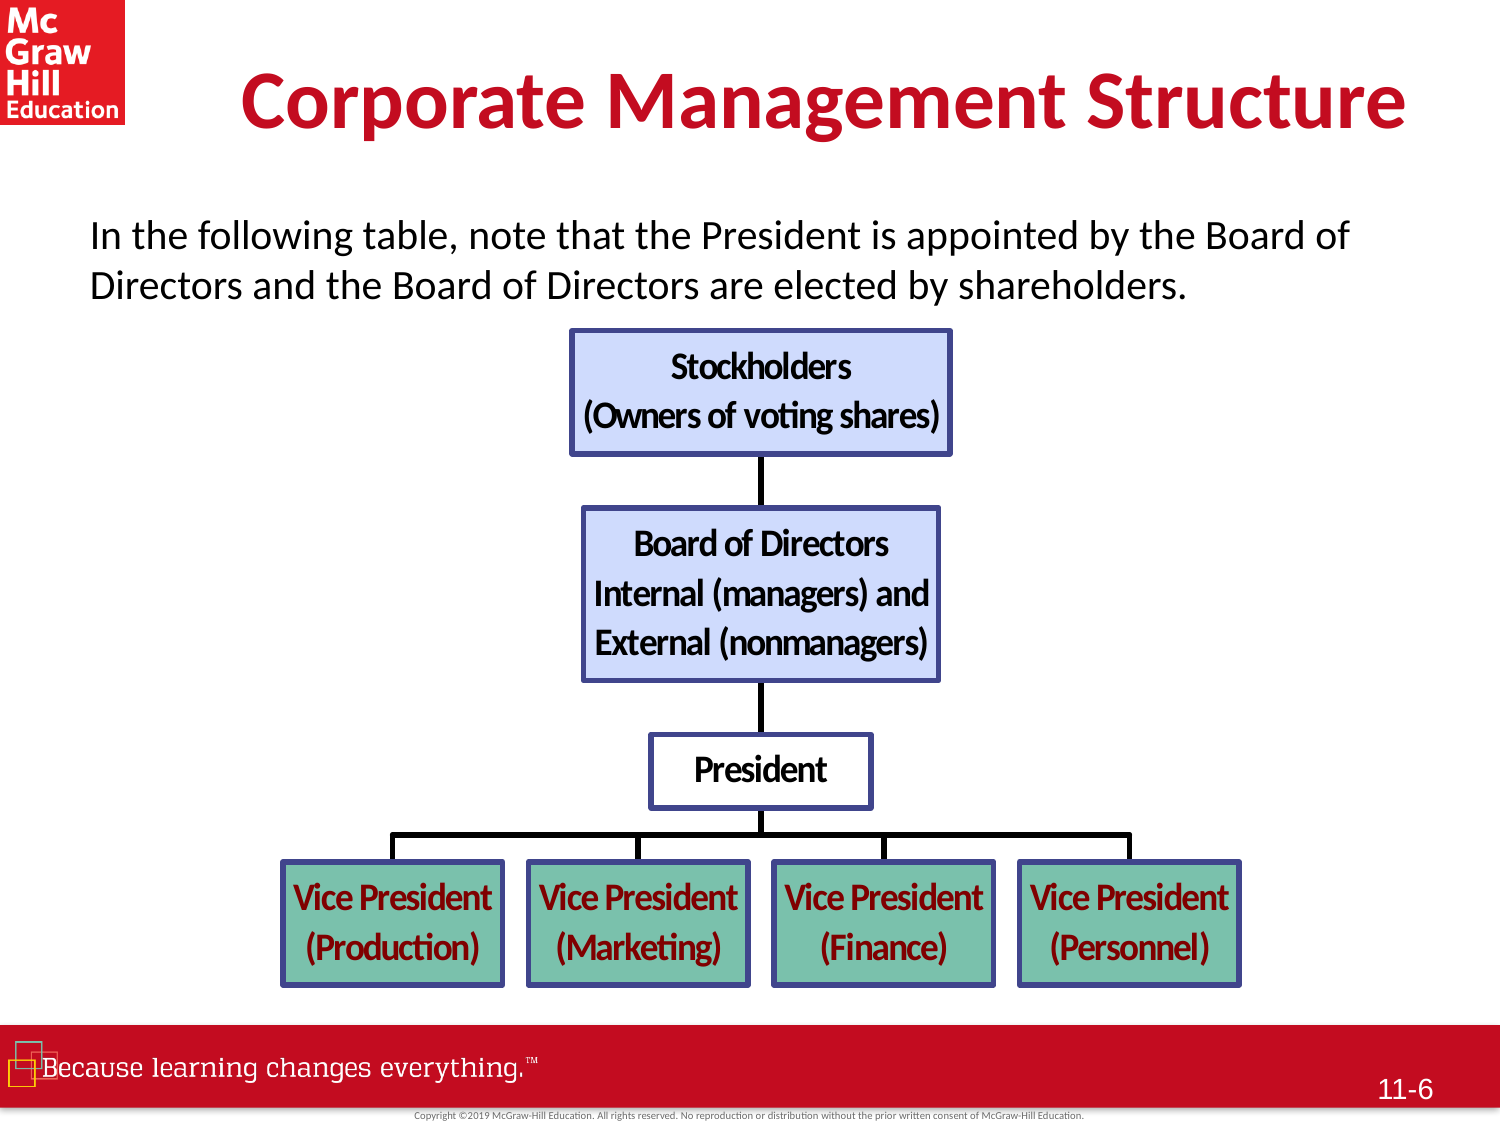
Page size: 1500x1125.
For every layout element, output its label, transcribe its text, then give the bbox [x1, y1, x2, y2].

picture [0, 0, 125, 125]
picture [8, 1041, 538, 1087]
title Corporate Management Structure [150, 37, 1500, 138]
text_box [276, 323, 1245, 992]
slide_number 11-5 [1362, 1062, 1500, 1125]
list In the following table, note that the President is appointed by the Board of Directors and the Board of Directors are elected by shareholders. [75, 200, 1425, 975]
